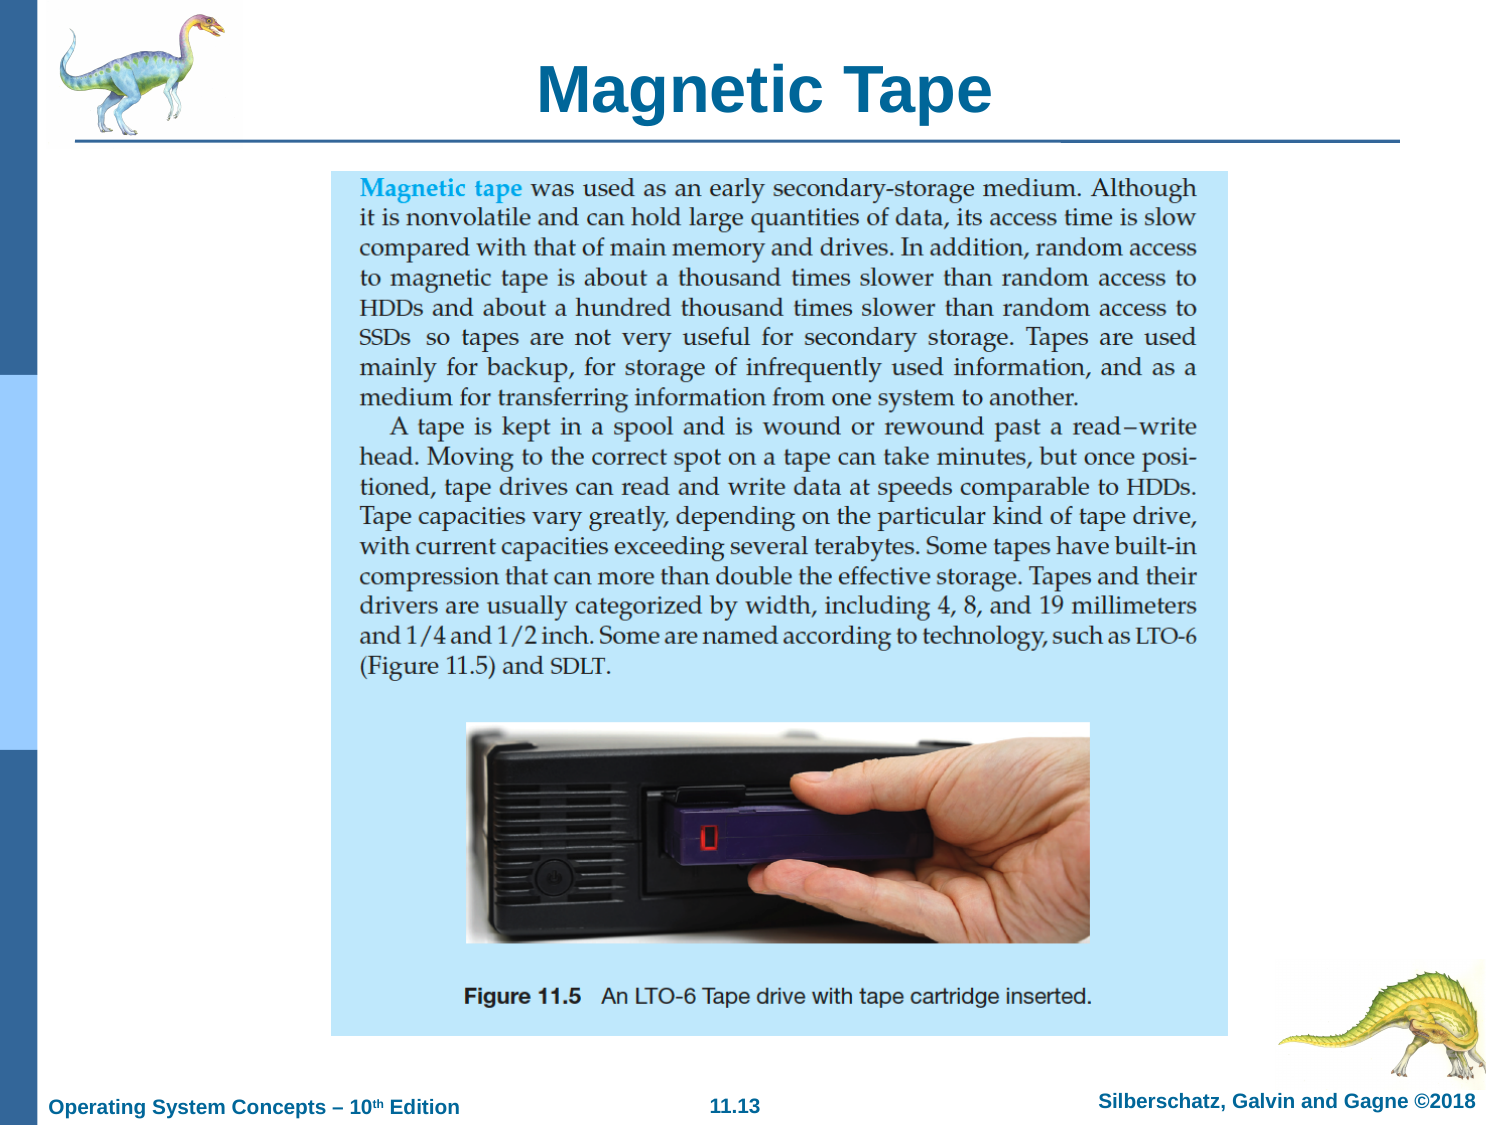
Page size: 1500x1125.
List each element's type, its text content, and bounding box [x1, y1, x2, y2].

picture [330, 170, 1232, 1040]
picture [46, 0, 243, 149]
title Magnetic Tape [138, 39, 1392, 134]
picture [1275, 959, 1486, 1090]
